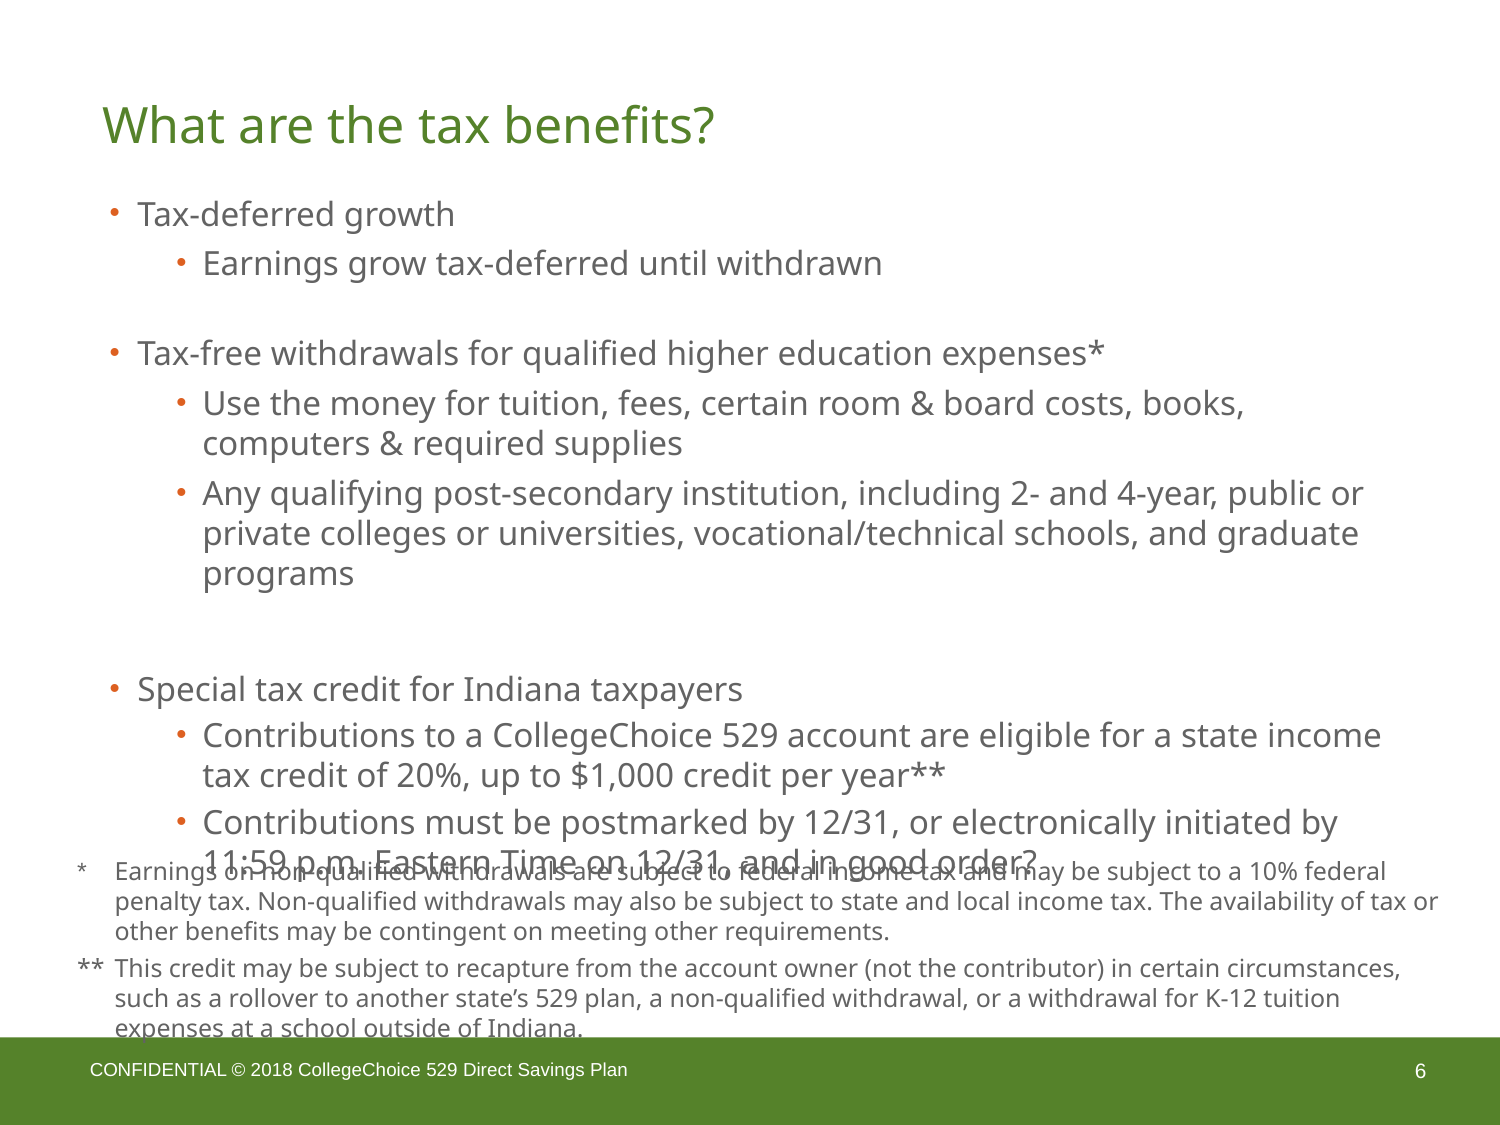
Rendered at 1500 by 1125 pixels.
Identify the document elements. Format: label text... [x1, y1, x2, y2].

text_box * Earnings on non-qualified withdrawals are subject to federal income tax and may be subject to a 10% federal penalty tax. Non-qualified withdrawals may also be subject to state and local income tax. The availability of tax or other benefits may be contingent on meeting other requirements. ** This credit may be subject to recapture from the account owner (not the contributor) in certain circumstances, such as a rollover to another state’s 529 plan, a non-qualified withdrawal, or a withdrawal for K-12 tuition expenses at a school outside of Indiana. [62, 847, 1461, 1050]
title What are the tax benefits? [87, 87, 1388, 171]
list Tax-deferred growth Earnings grow tax-deferred until withdrawn Tax-free withdrawals for qualified higher education expenses* Use the money for tuition, fees, certain room & board costs, books, computers & required supplies Any qualifying post-secondary institution, including 2- and 4-year, public or private colleges or universities, vocational/technical schools, and graduate programs Special tax credit for Indiana taxpayers Contributions to a CollegeChoice 529 account are eligible for a state income tax credit of 20%, up to $1,000 credit per year** Contributions must be postmarked by 12/31, or electronically initiated by 11:59 p.m. Eastern Time on 12/31, and in good order? [93, 185, 1407, 847]
